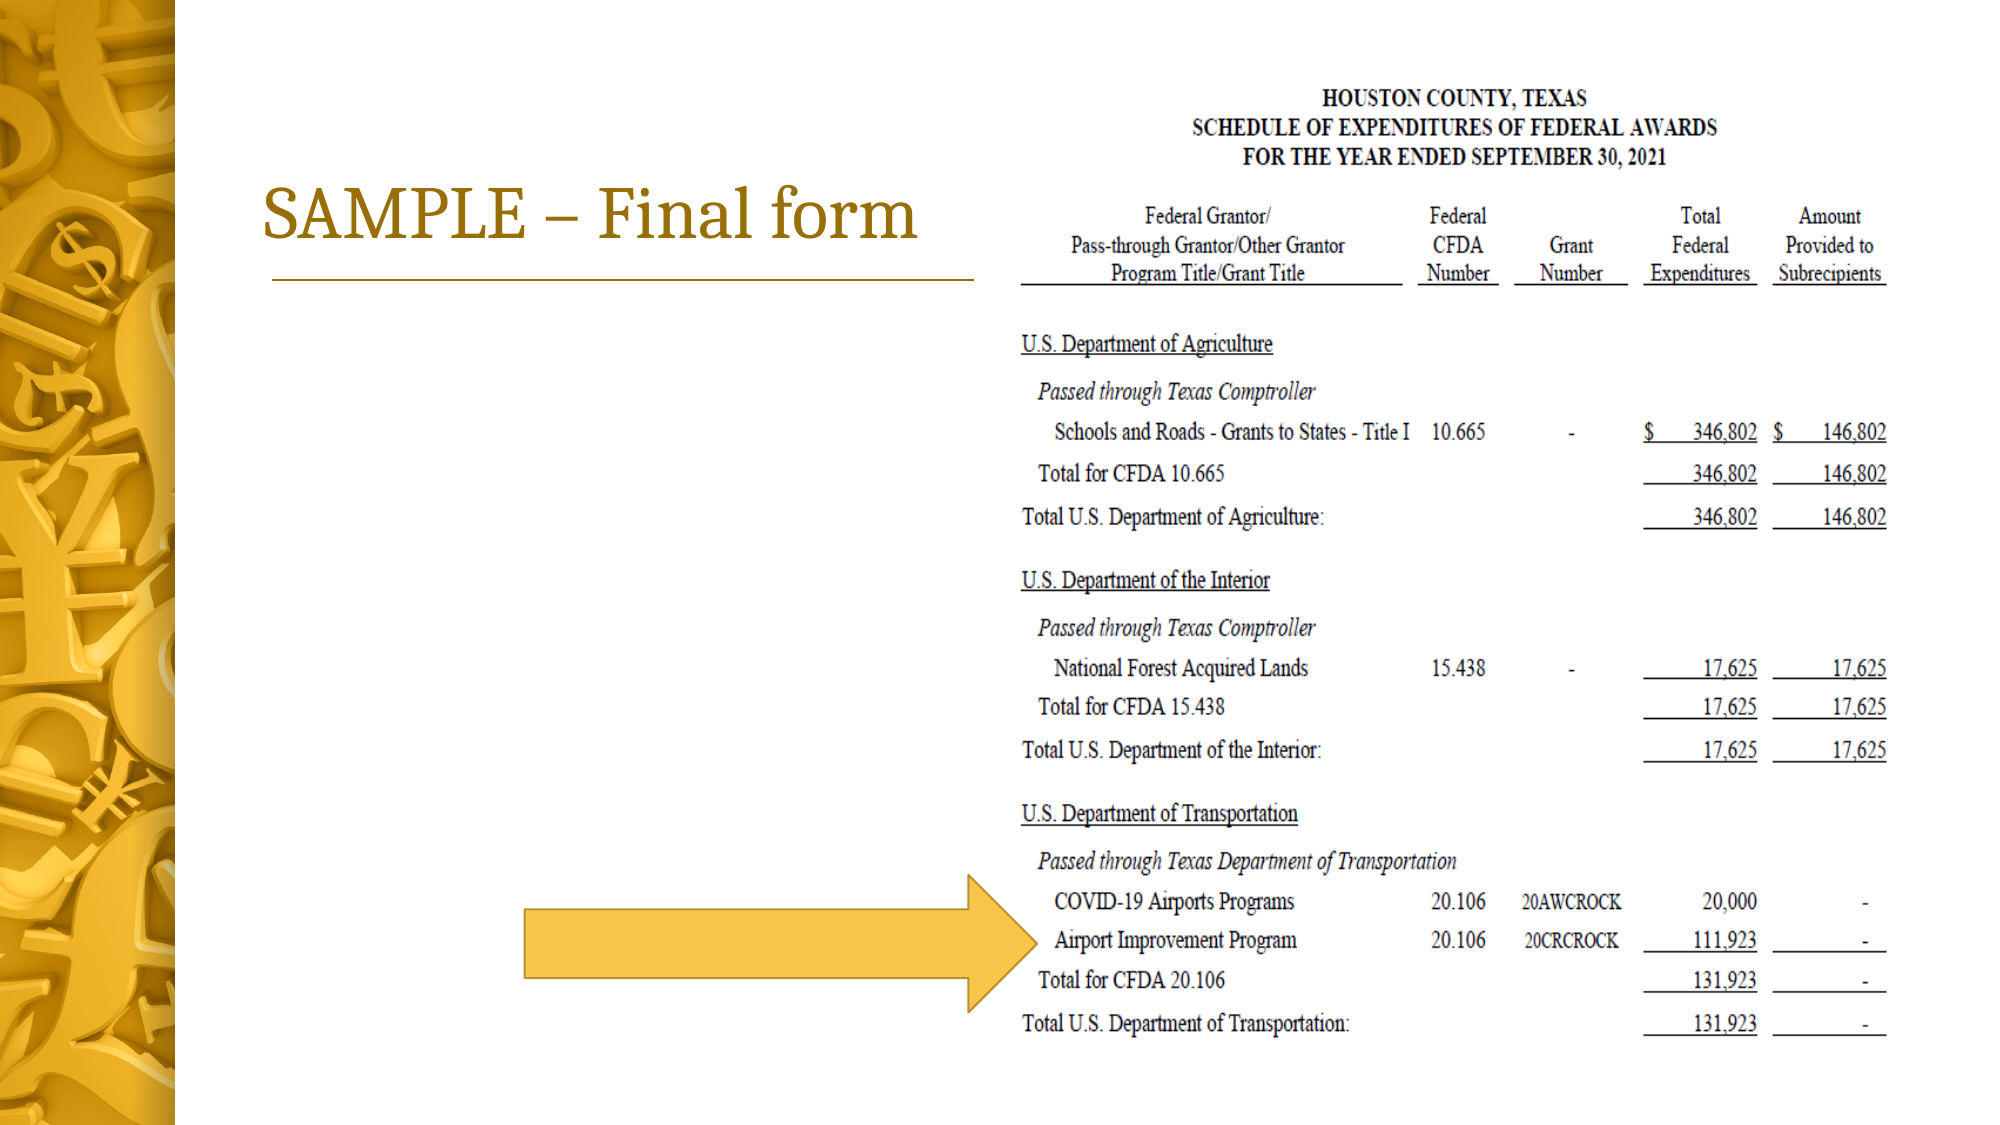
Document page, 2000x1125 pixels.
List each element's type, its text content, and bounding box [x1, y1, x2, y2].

title SAMPLE – Final form [249, 62, 1863, 263]
text_box [523, 874, 974, 1014]
picture [0, 0, 175, 1125]
picture [974, 74, 1963, 1064]
